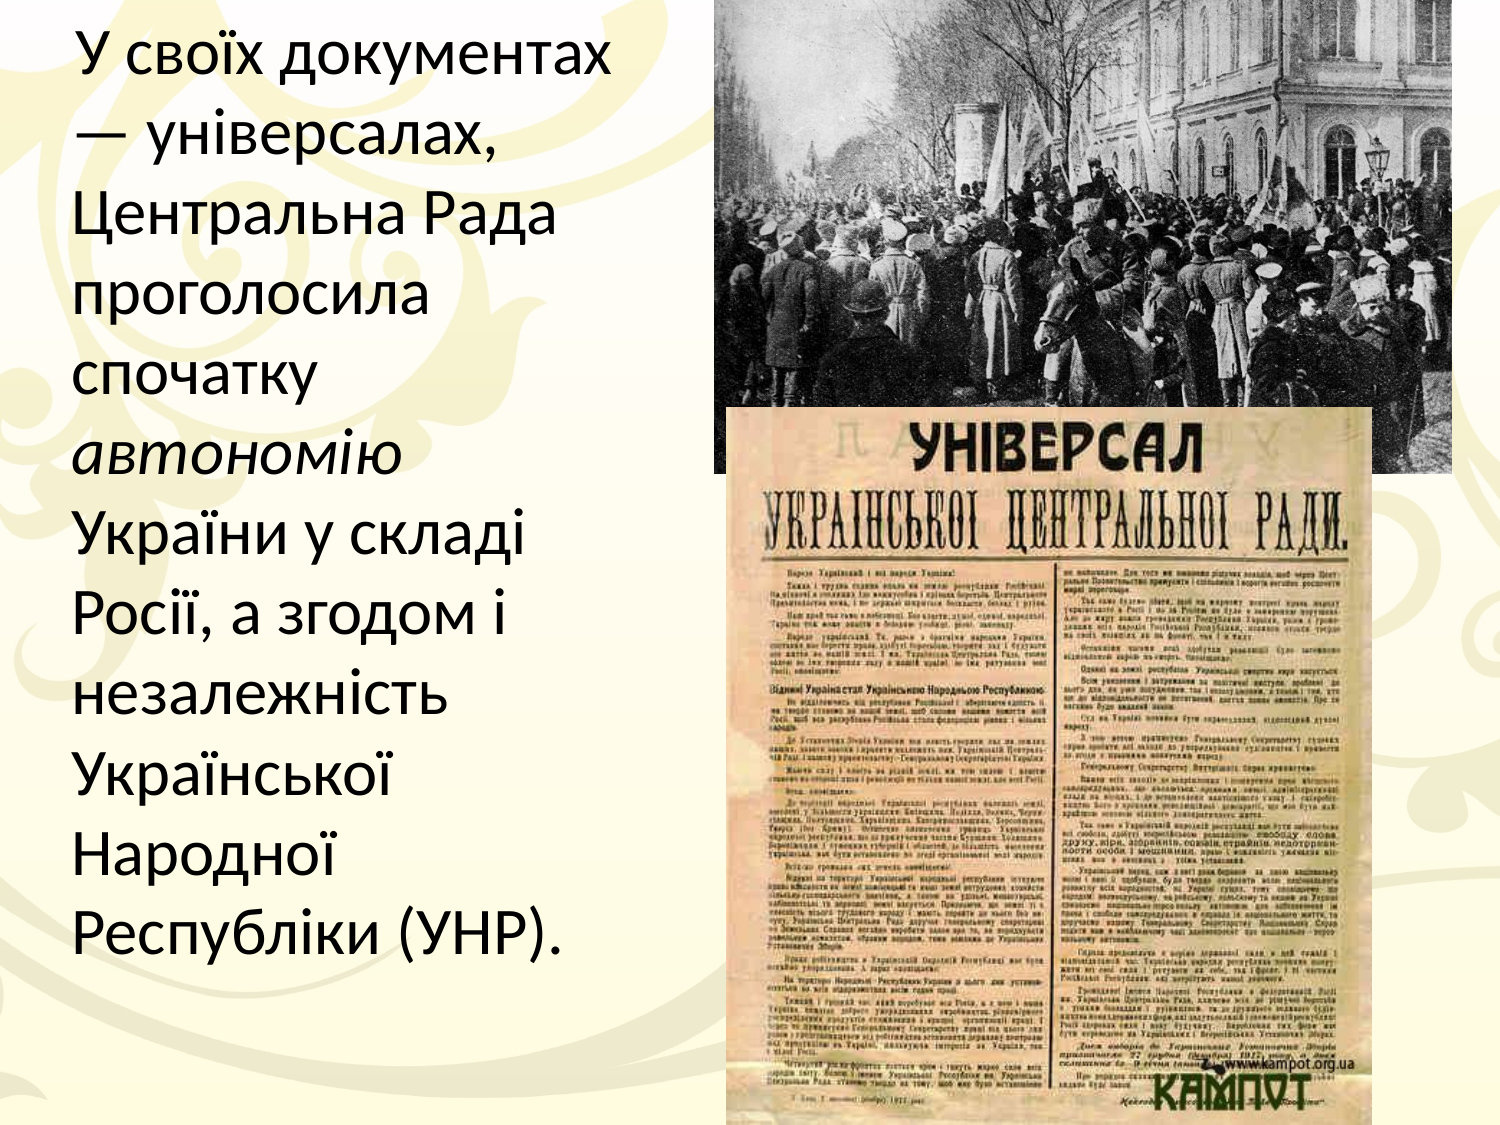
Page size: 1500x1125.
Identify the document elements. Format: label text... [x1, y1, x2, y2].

list У своїх документах — універсалах, Центральна Рада проголосила спочатку автономію України у складі Росії, а згодом і незалежність Української Народної Республіки (УНР). [0, 0, 633, 1125]
picture [633, 0, 1500, 1125]
